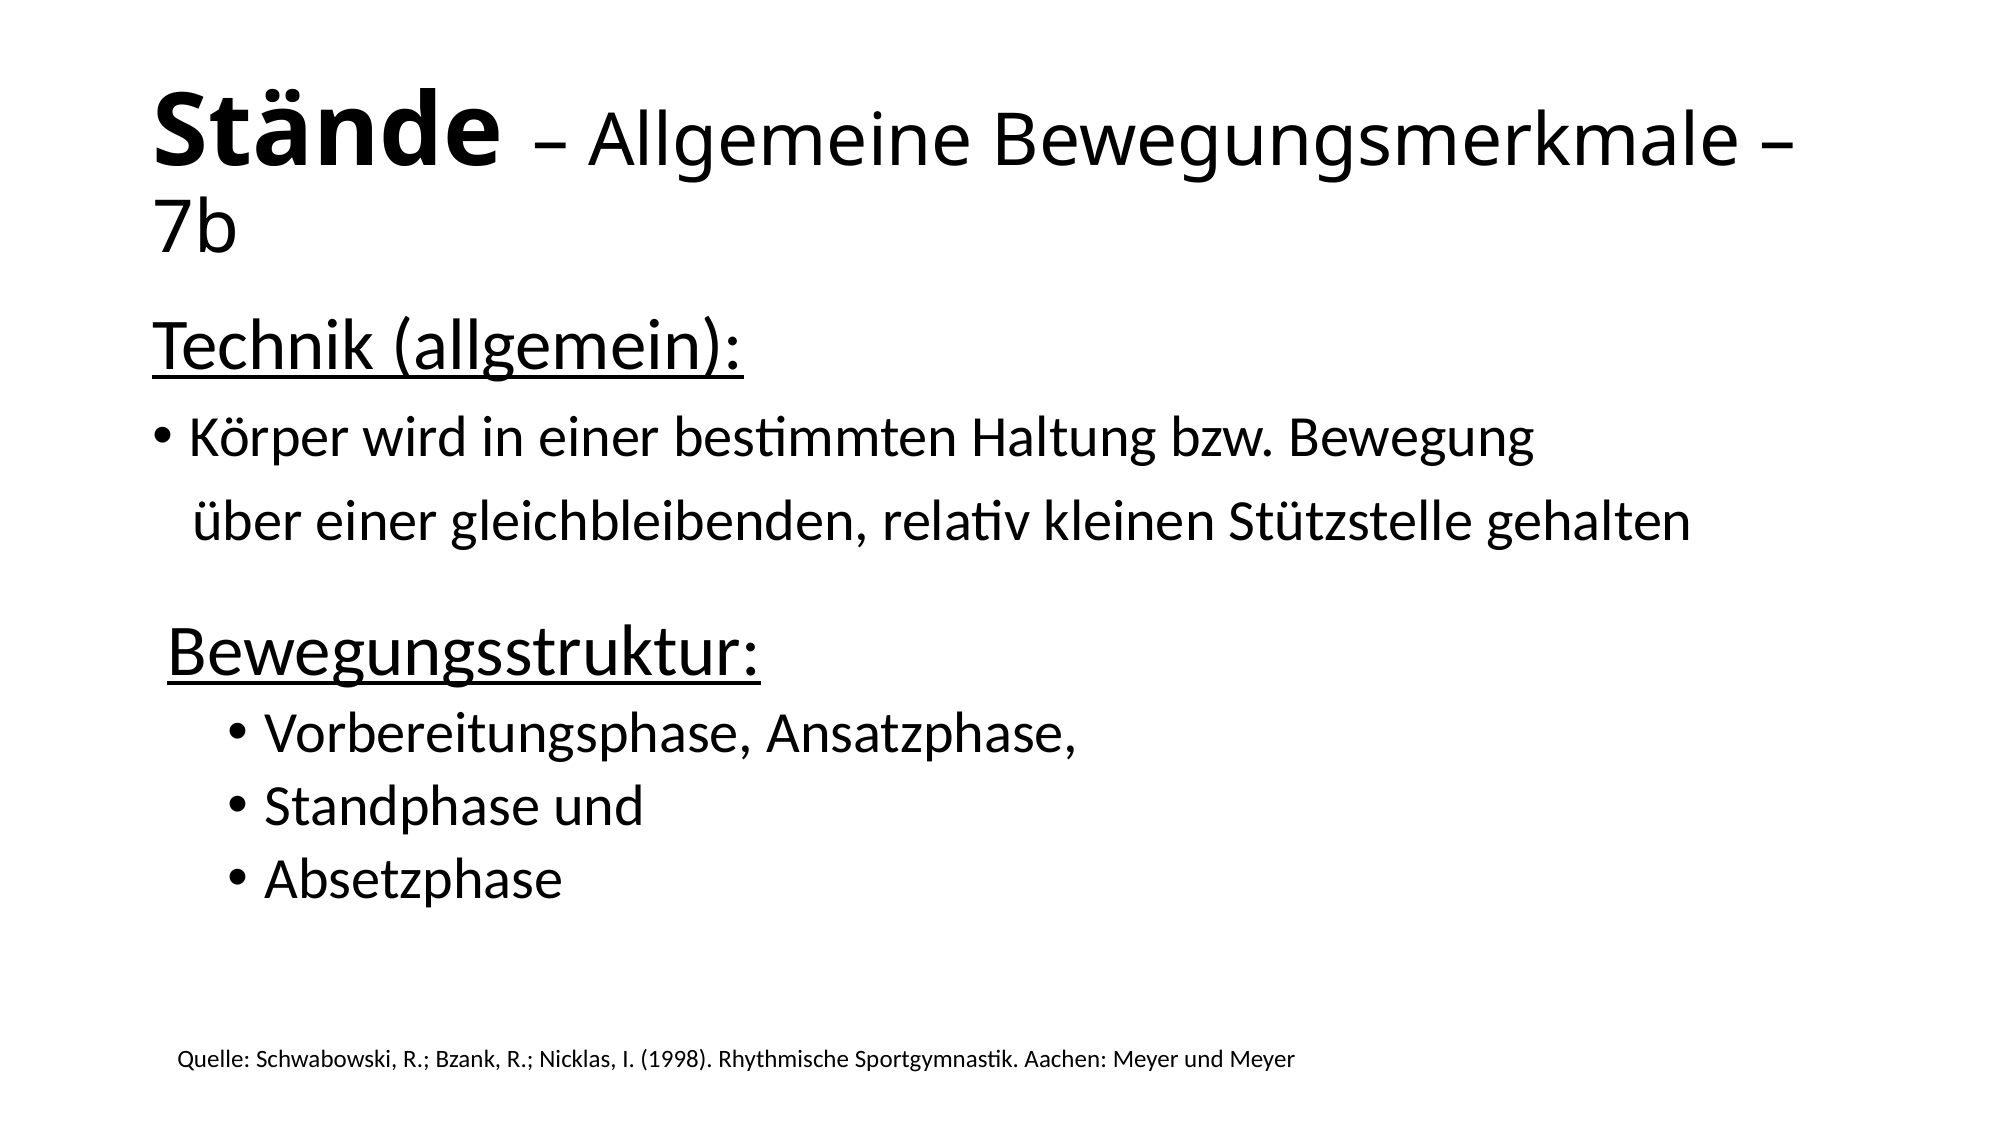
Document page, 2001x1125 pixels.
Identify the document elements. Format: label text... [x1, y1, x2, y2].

list Technik (allgemein): Körper wird in einer bestimmten Haltung bzw. Bewegung über einer gleichbleibenden, relativ kleinen Stützstelle gehalten Bewegungsstruktur: Vorbereitungsphase, Ansatzphase, Standphase und Absetzphase [137, 299, 1863, 1014]
footer Quelle: Schwabowski, R.; Bzank, R.; Nicklas, I. (1998). Rhythmische Sportgymnastik. Aachen: Meyer und Meyer [137, 1042, 1338, 1103]
title Stände – Allgemeine Bewegungsmerkmale –7b [137, 59, 1863, 278]
